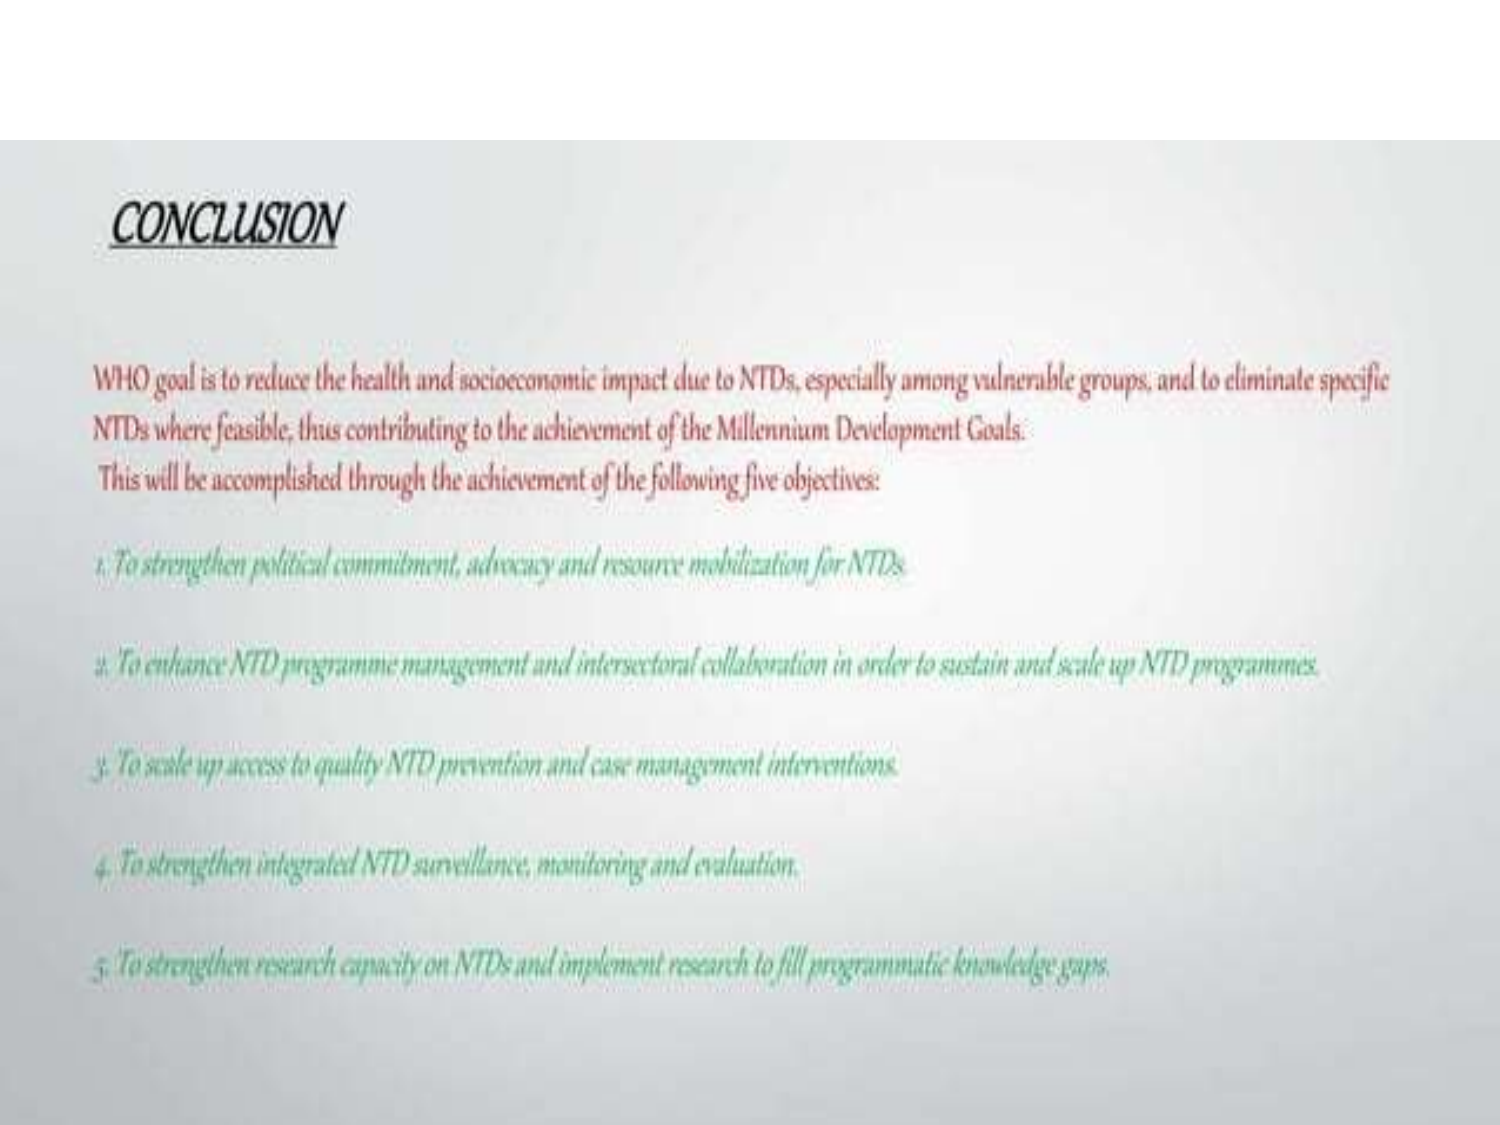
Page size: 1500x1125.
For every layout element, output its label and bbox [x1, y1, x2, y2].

picture [0, 139, 1500, 1125]
